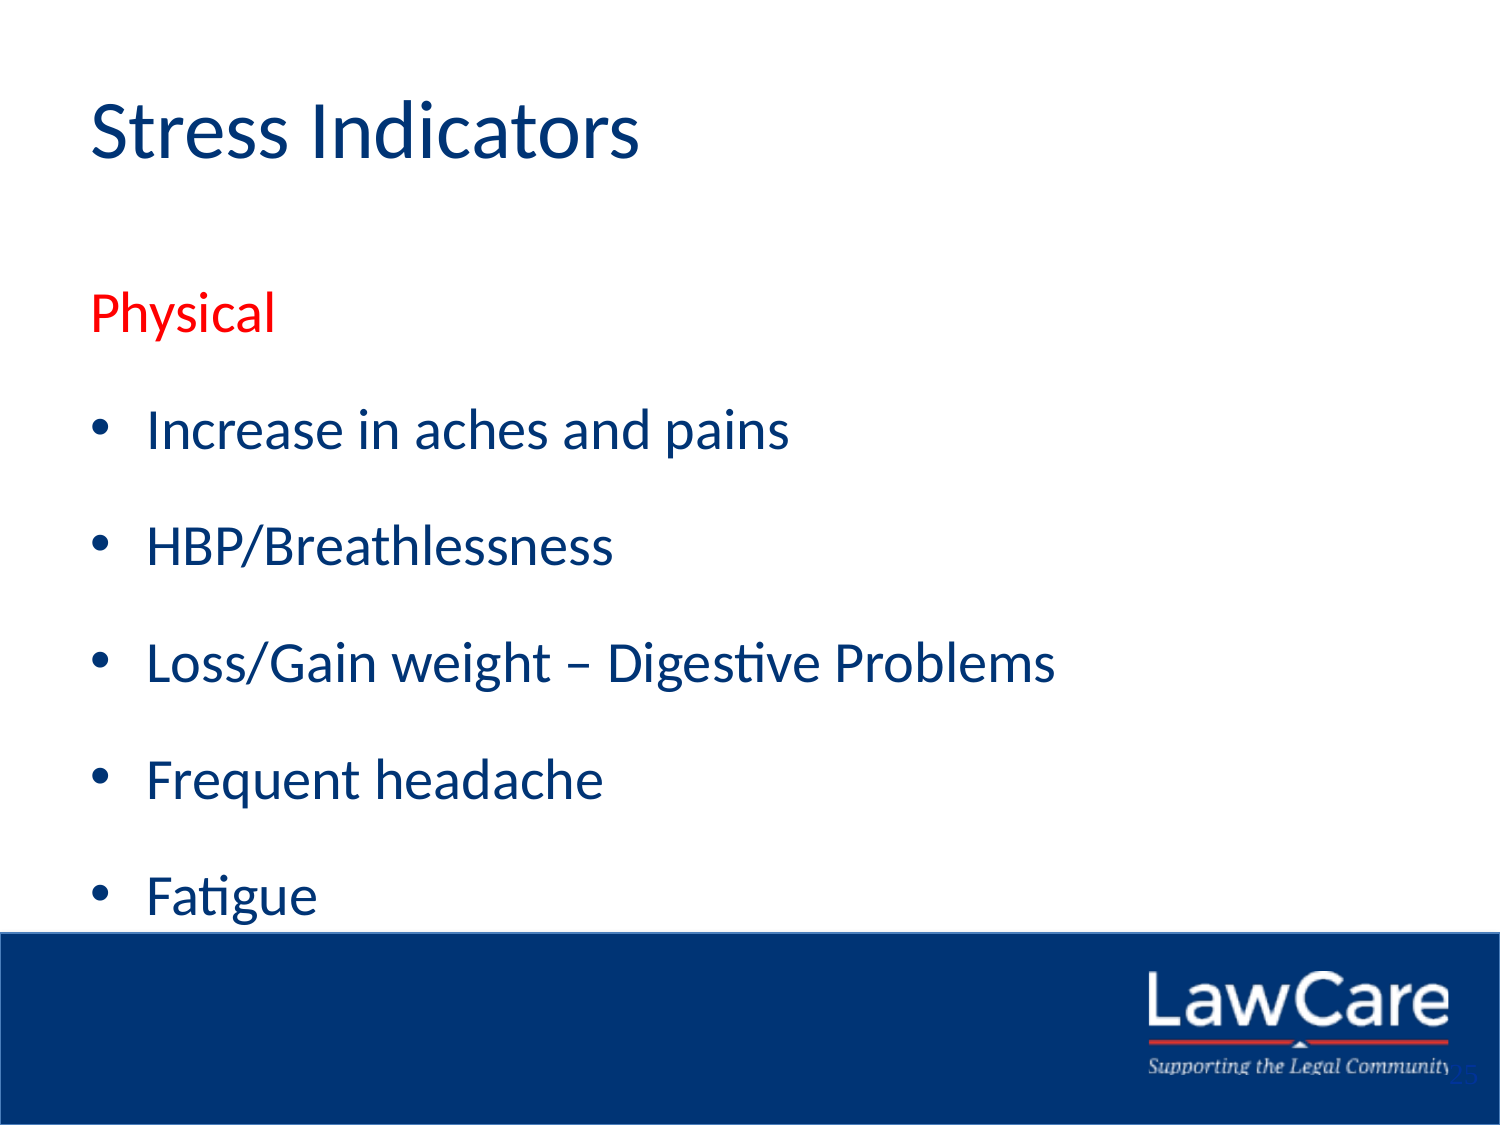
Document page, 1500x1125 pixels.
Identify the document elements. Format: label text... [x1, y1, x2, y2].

title Stress Indicators [75, 54, 1425, 197]
slide_number 25 [1401, 1042, 1494, 1103]
list Physical Increase in aches and pains HBP/Breathlessness Loss/Gain weight – Digestive Problems Frequent headache Fatigue [75, 231, 1425, 977]
